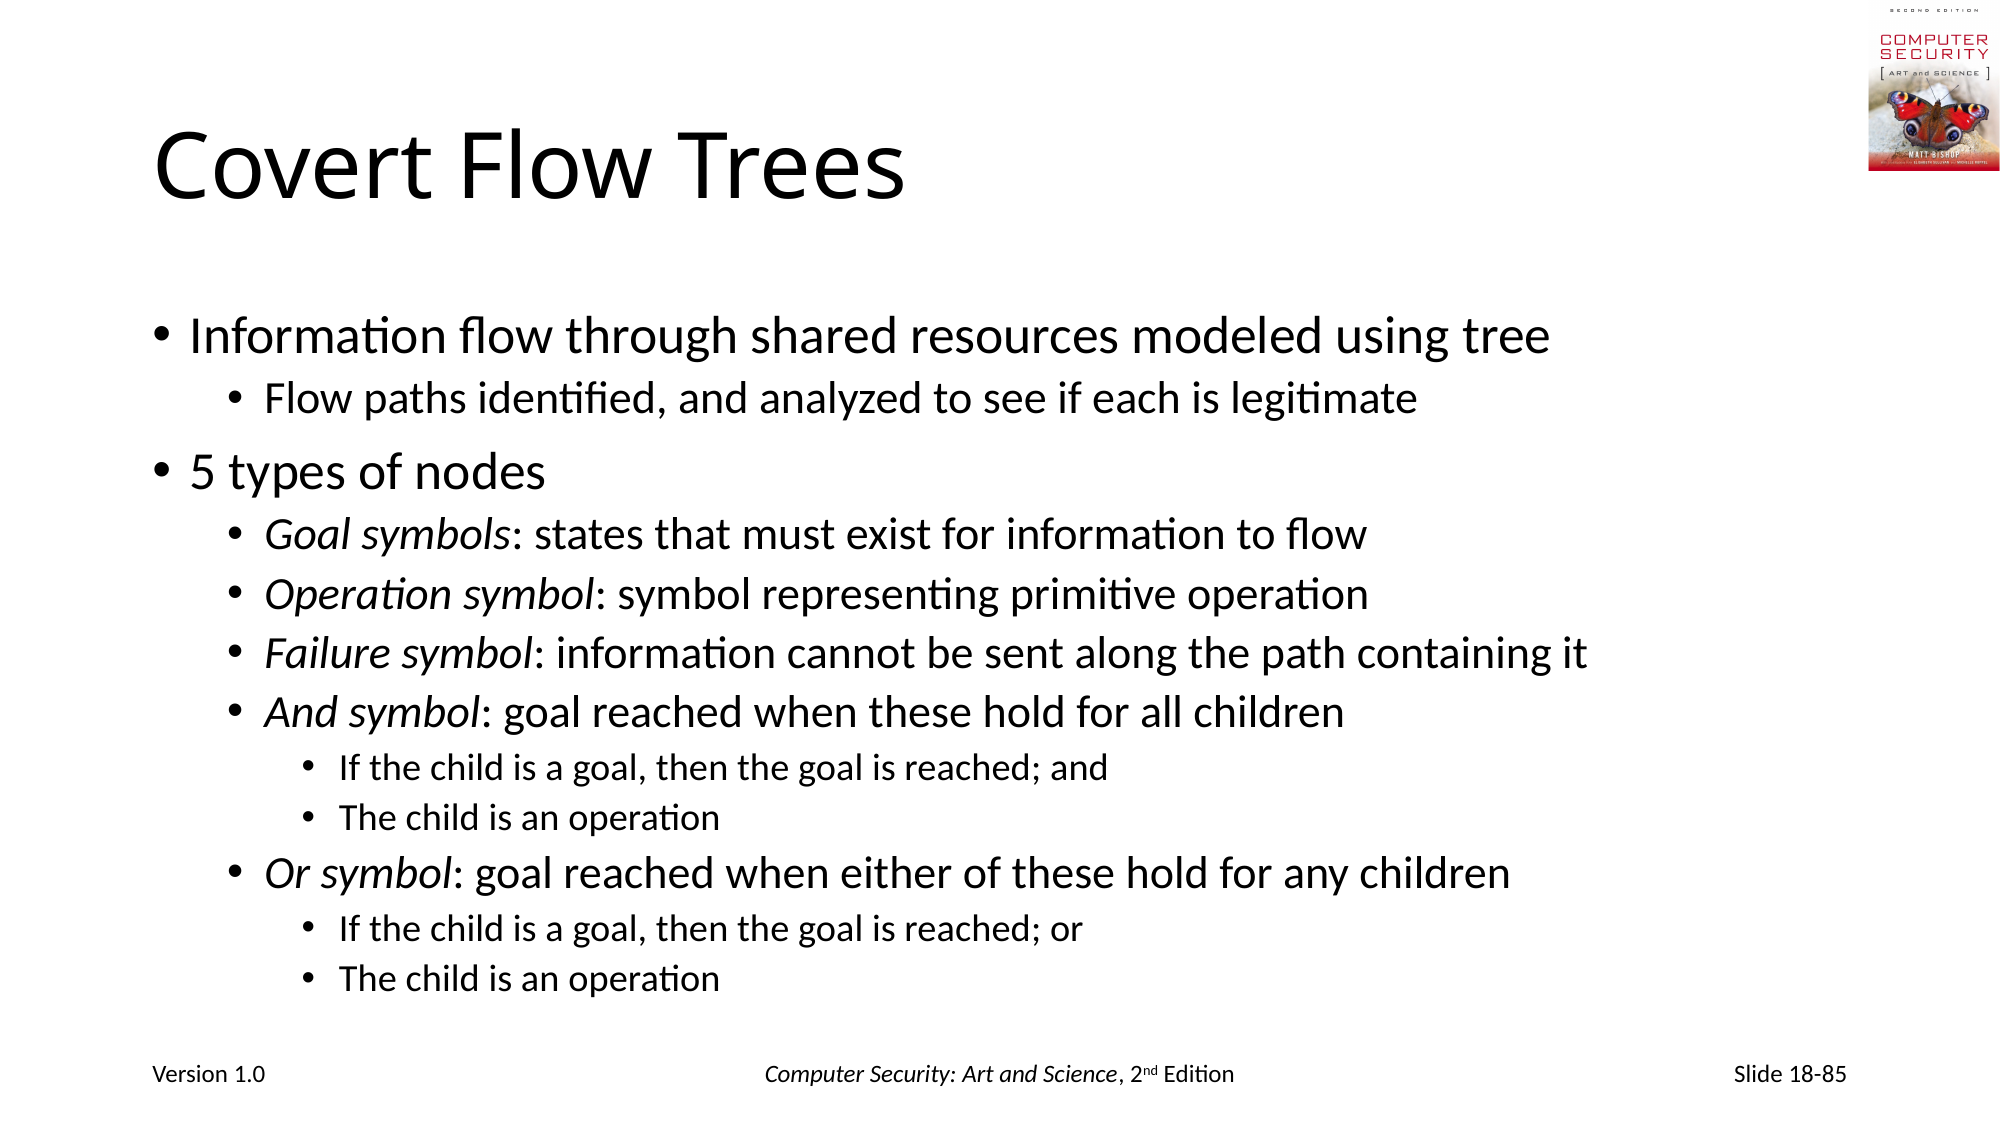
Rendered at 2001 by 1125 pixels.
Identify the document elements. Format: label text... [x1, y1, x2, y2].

footer Computer Security: Art and Science, 2nd Edition [662, 1042, 1338, 1103]
slide_number Version 1.0 [137, 1042, 588, 1103]
list Information flow through shared resources modeled using tree Flow paths identified, and analyzed to see if each is legitimate 5 types of nodes Goal symbols: states that must exist for information to flow Operation symbol: symbol representing primitive operation Failure symbol: information cannot be sent along the path containing it And symbol: goal reached when these hold for all children If the child is a goal, then the goal is reached; and The child is an operation Or symbol: goal reached when either of these hold for any children If the child is a goal, then the goal is reached; or The child is an operation [137, 299, 1863, 1014]
slide_number Slide 18-85 [1412, 1042, 1863, 1103]
picture [1868, 0, 2000, 171]
title Covert Flow Trees [137, 59, 1863, 278]
